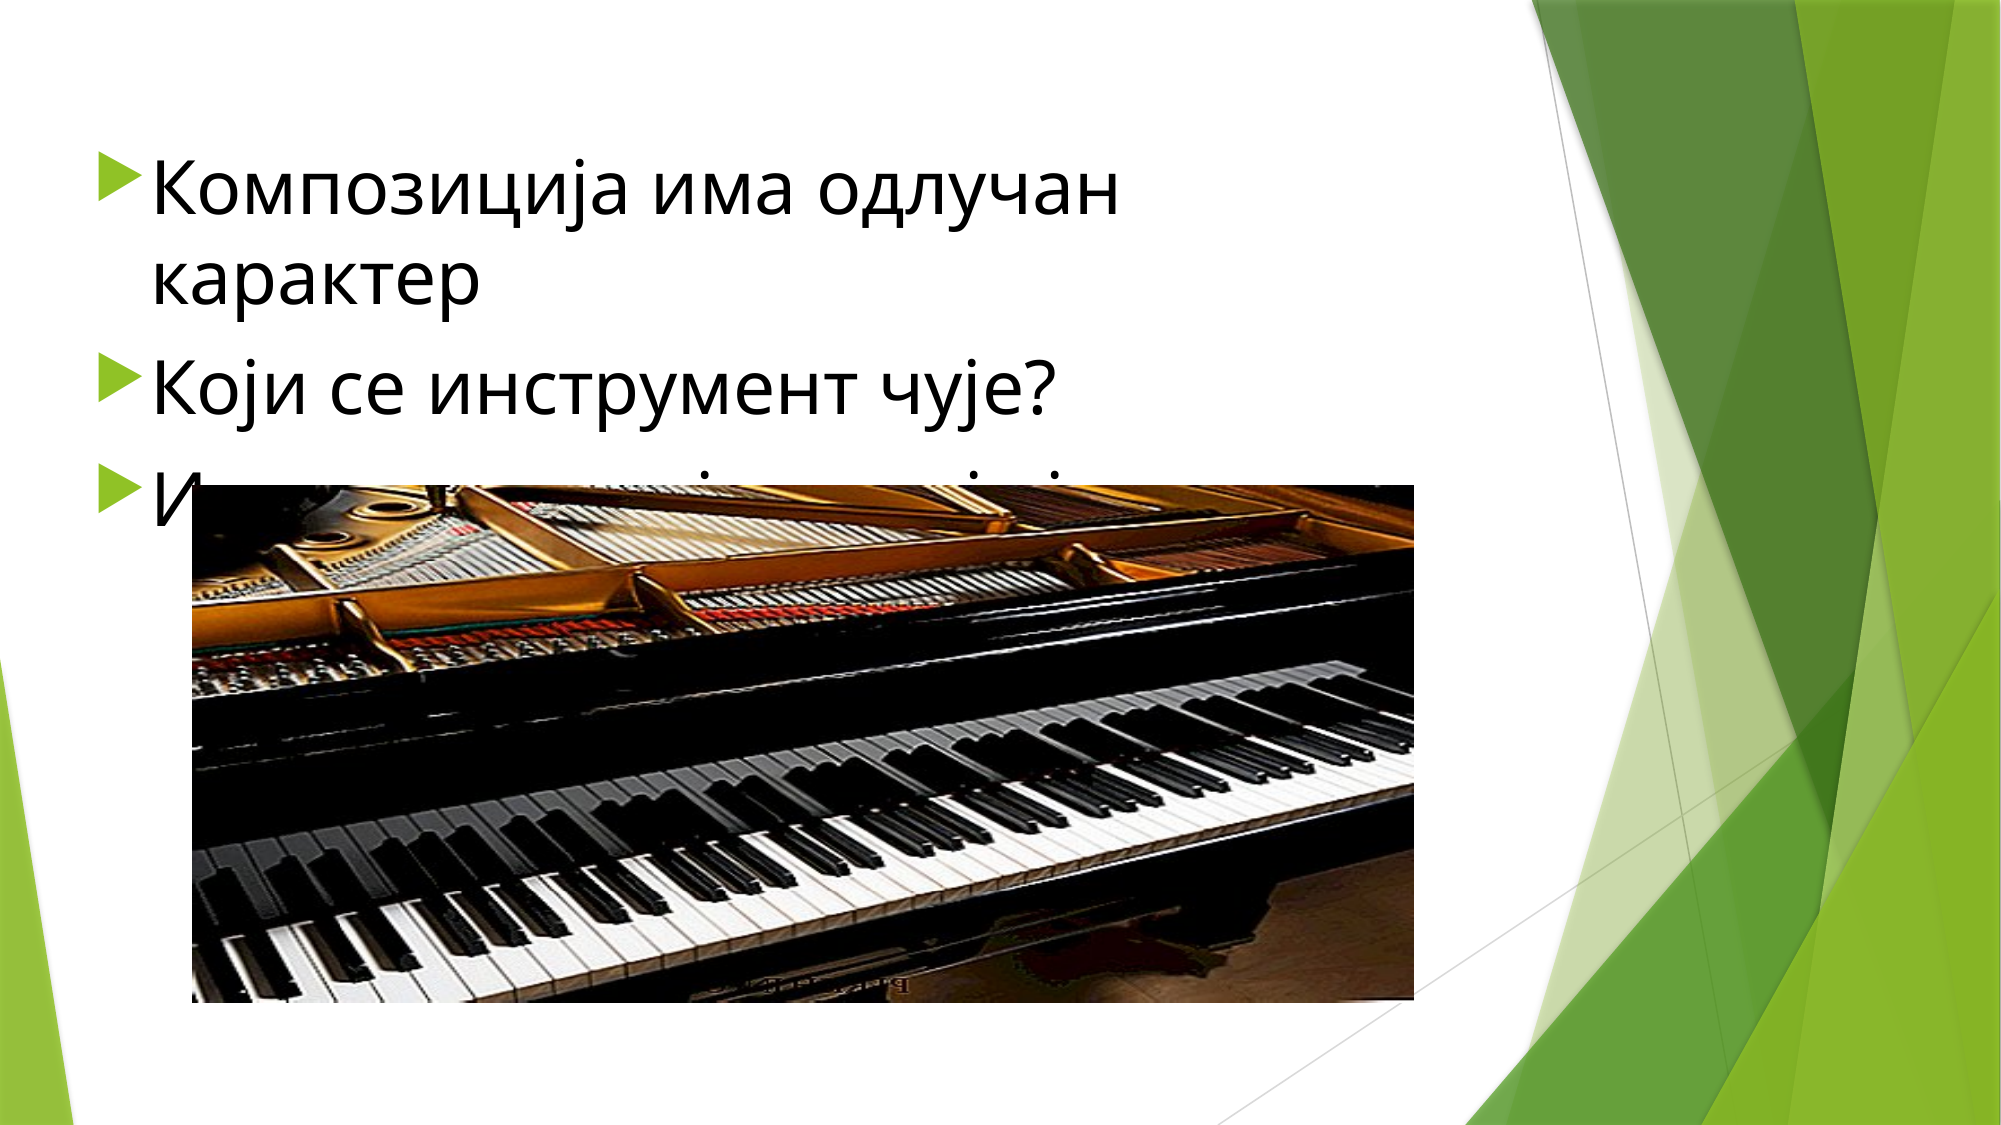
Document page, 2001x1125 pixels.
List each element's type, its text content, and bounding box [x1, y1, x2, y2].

list Композиција има одлучан карактер Који се инструмент чује? Инструмент који се чује је клавир [78, 65, 1489, 941]
picture [192, 485, 1414, 1003]
